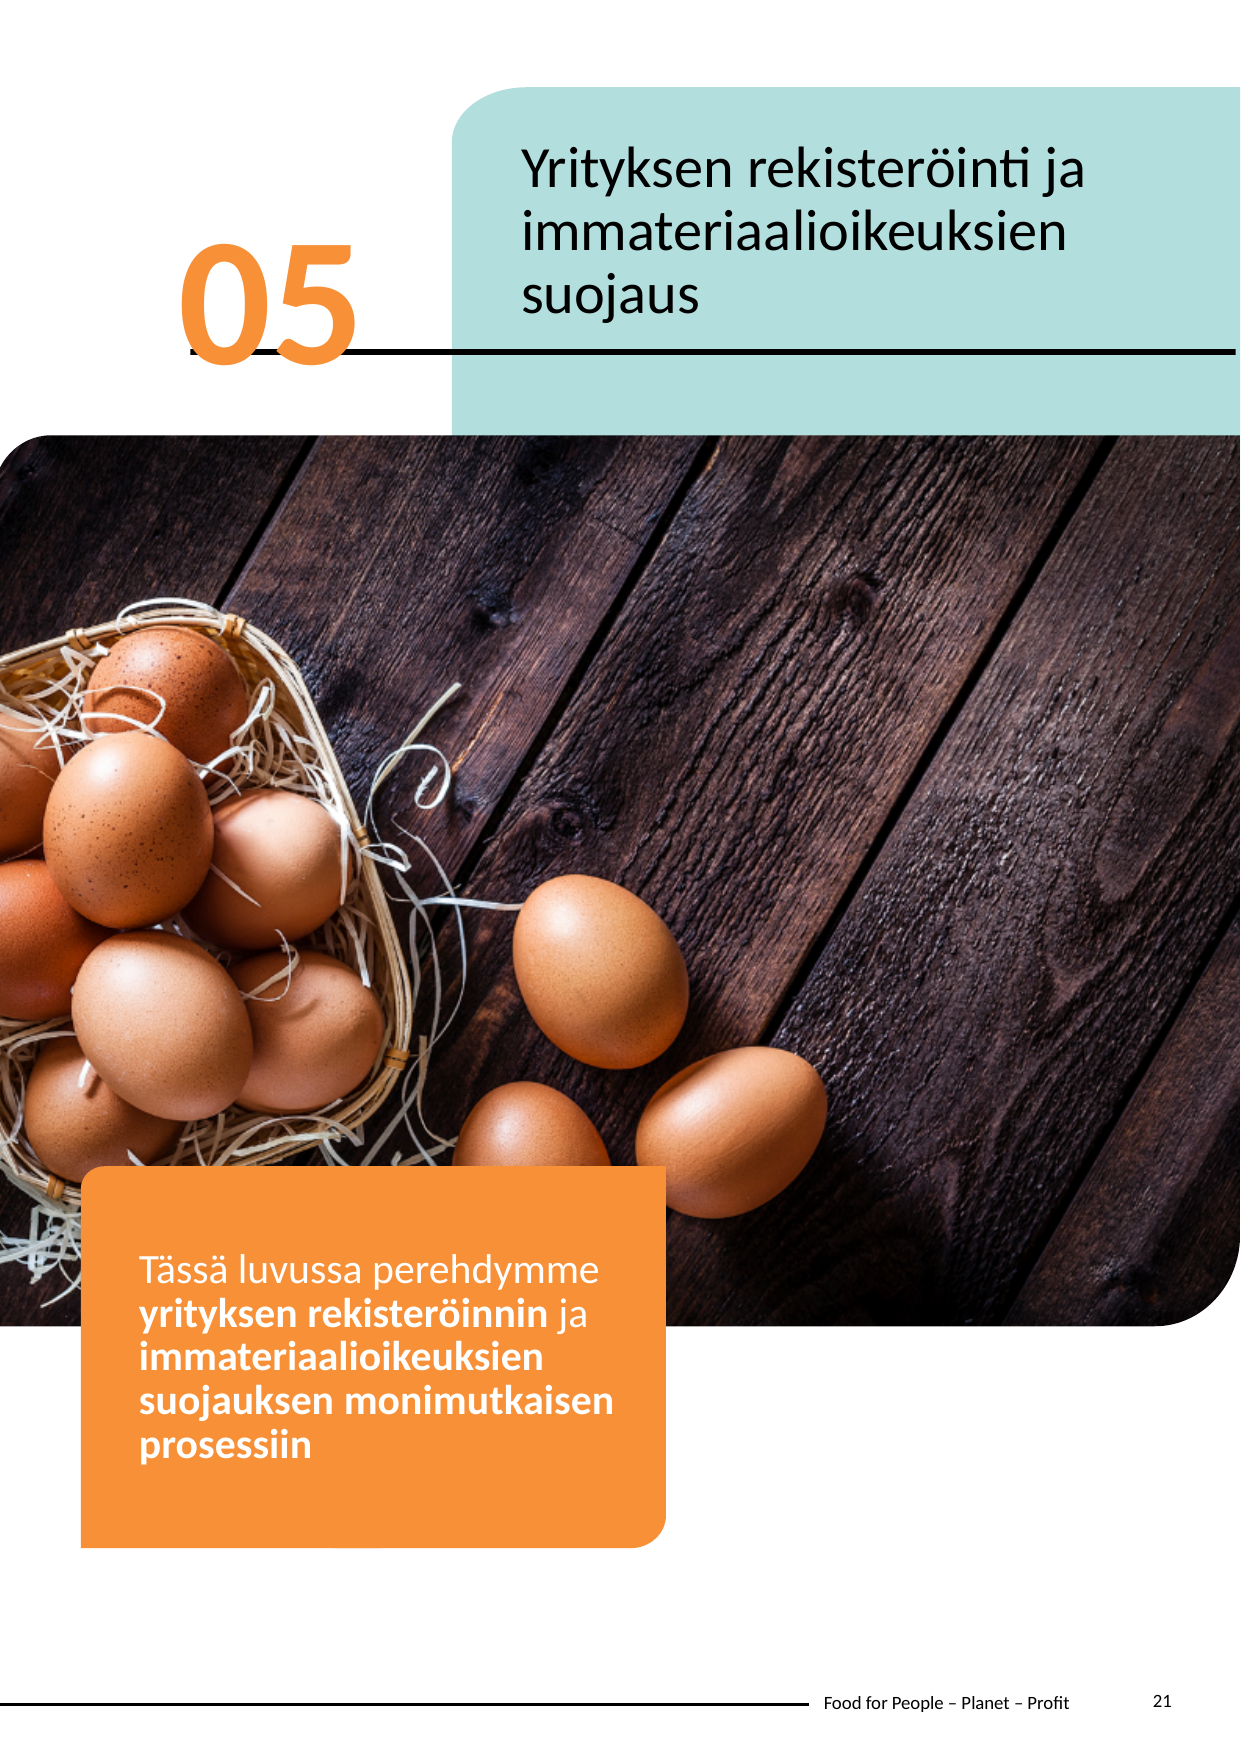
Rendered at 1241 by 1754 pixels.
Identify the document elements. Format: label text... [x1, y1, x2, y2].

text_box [80, 1166, 685, 1549]
slide_number 21 [1024, 1661, 1187, 1739]
list Yrityksen rekisteröinti ja immateriaalioikeuksien suojaus [506, 129, 1158, 349]
text_box [450, 86, 1241, 435]
text_box [460, 349, 1236, 355]
text_box 05 [163, 173, 460, 408]
text_box [0, 435, 1241, 1327]
